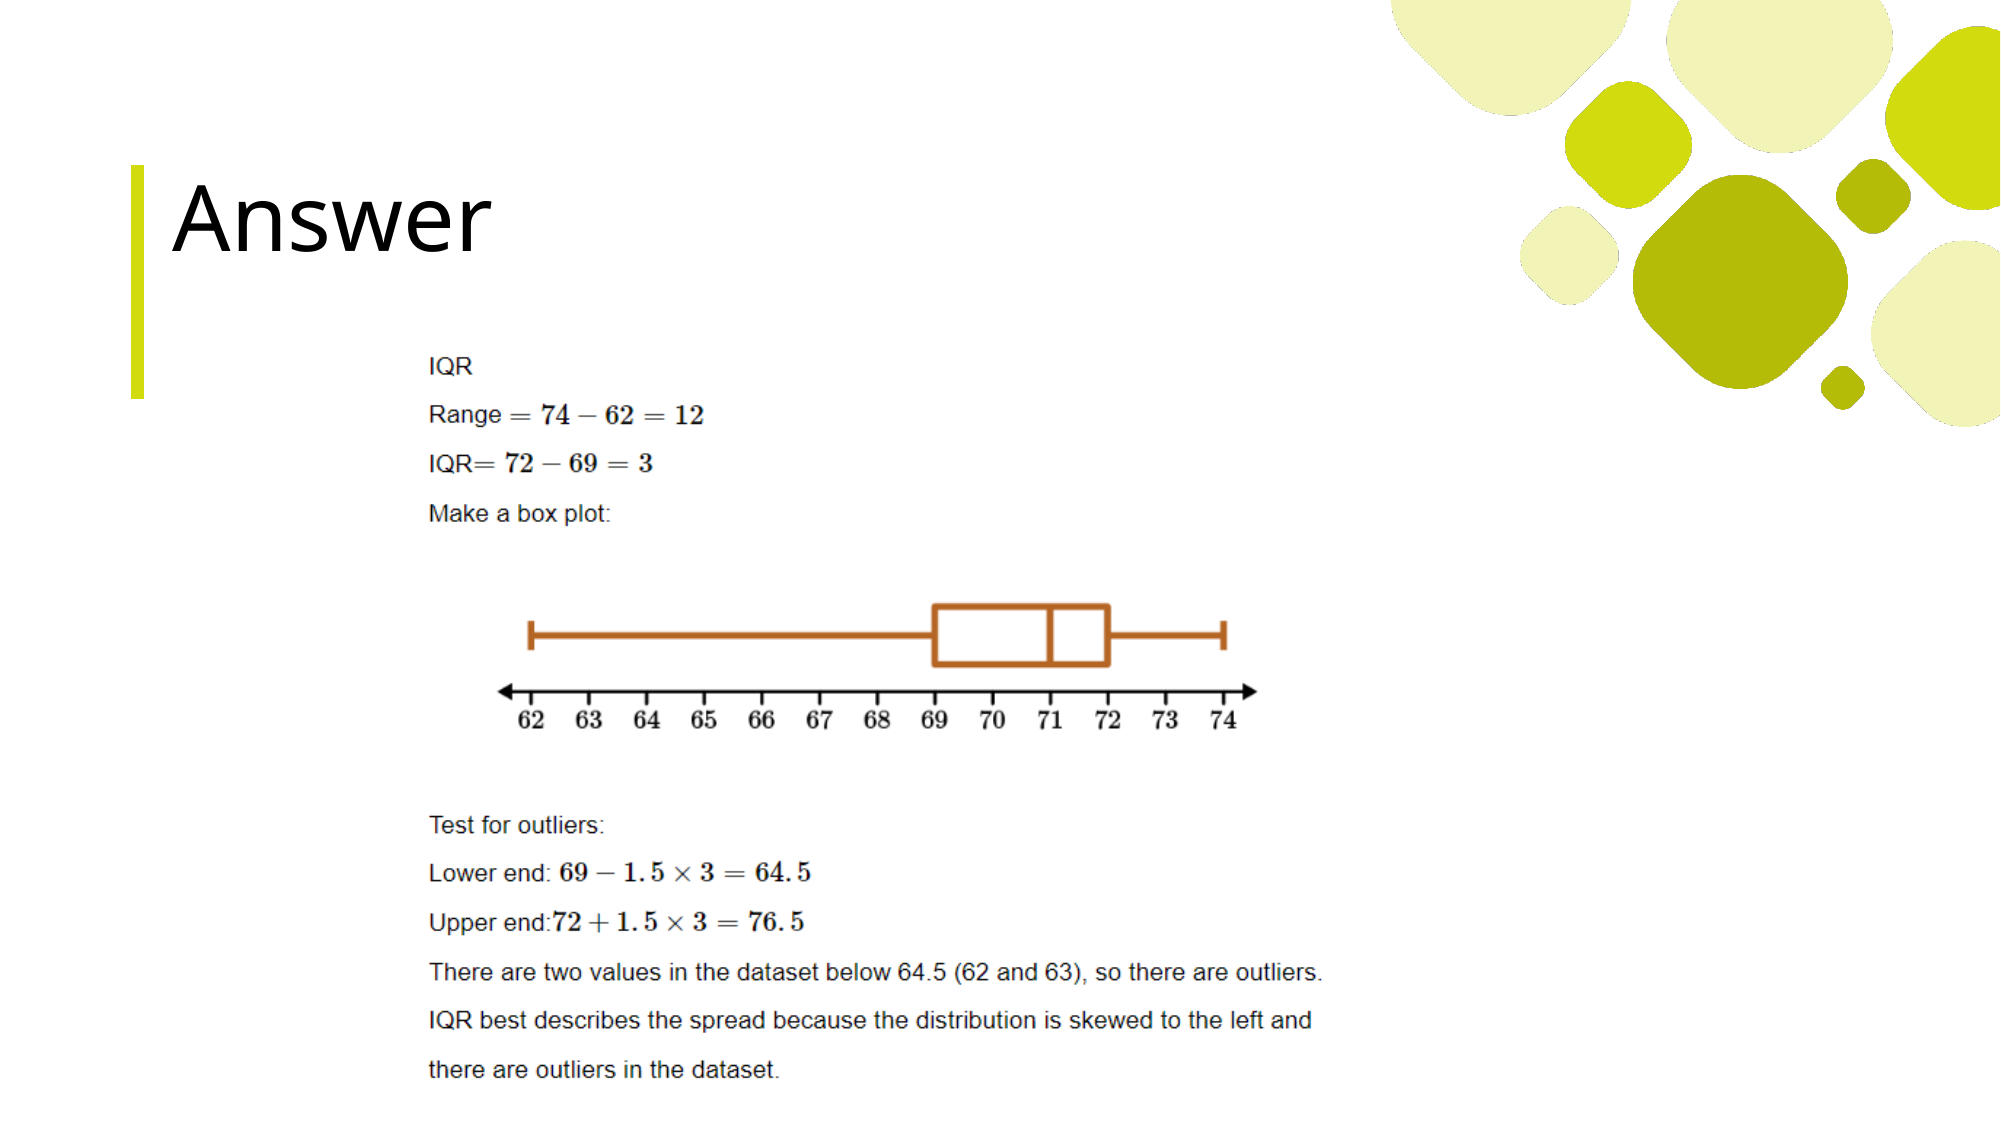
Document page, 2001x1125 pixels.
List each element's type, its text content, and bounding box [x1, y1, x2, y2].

title Answer [157, 165, 964, 399]
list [415, 336, 1384, 1116]
picture [1379, 0, 2001, 439]
